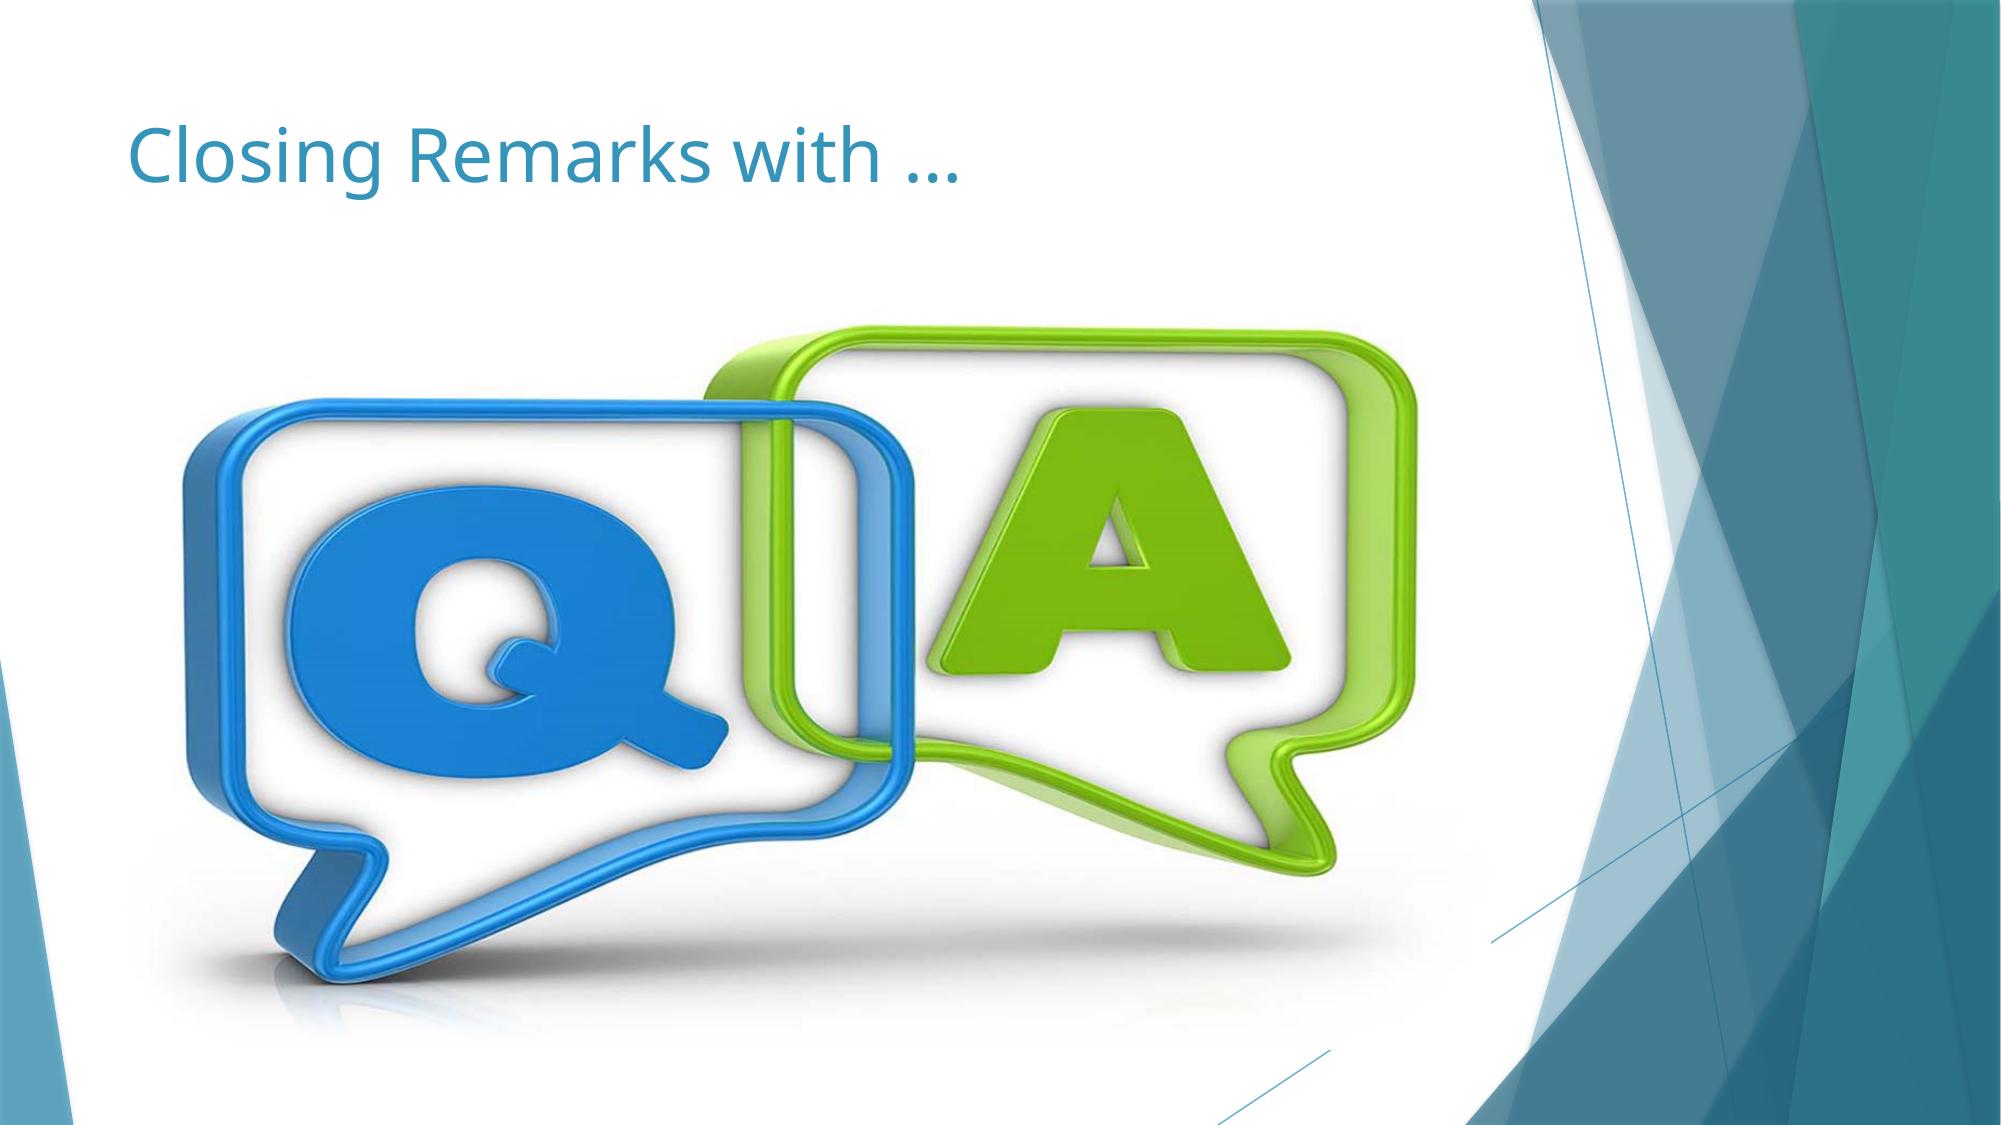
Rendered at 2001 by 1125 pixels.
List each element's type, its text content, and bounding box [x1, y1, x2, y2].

picture [110, 273, 1492, 1051]
title Closing Remarks with … [111, 99, 1522, 317]
